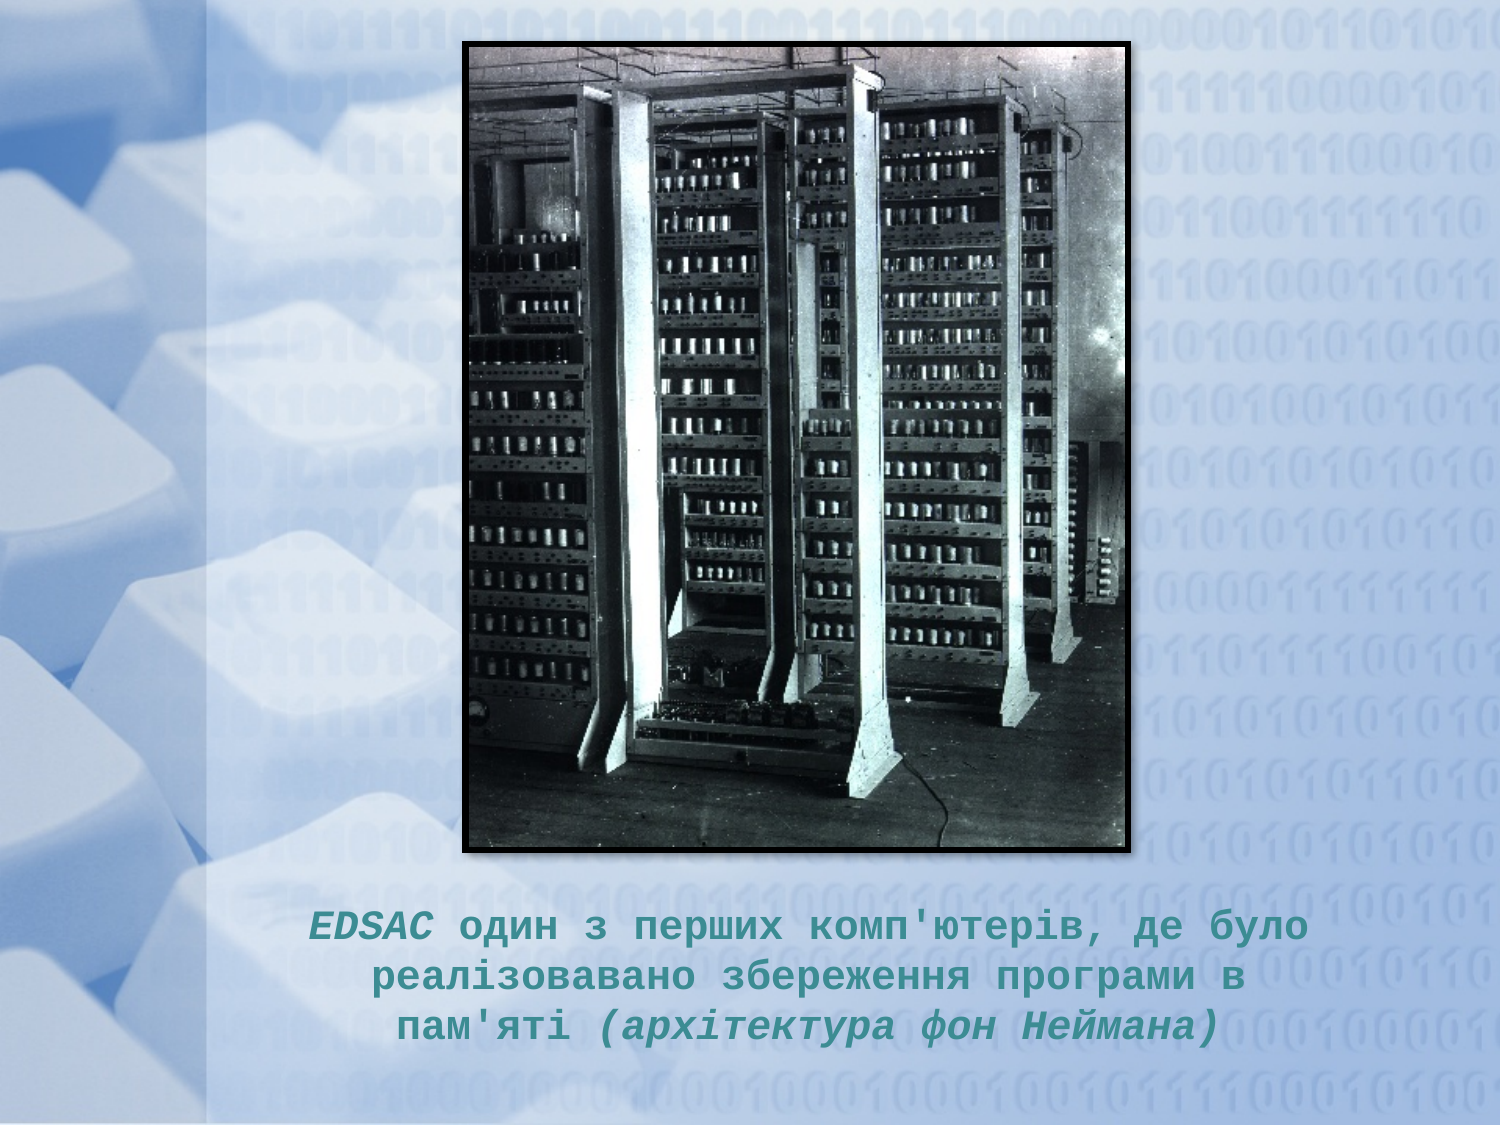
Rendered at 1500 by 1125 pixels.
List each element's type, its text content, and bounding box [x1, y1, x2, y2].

text_box EDSAC один з перших комп'ютерів, де було реалізовавано збереження програми в пам'яті (архітектура фон Неймана) [292, 890, 1325, 1056]
picture [0, 0, 1500, 1125]
